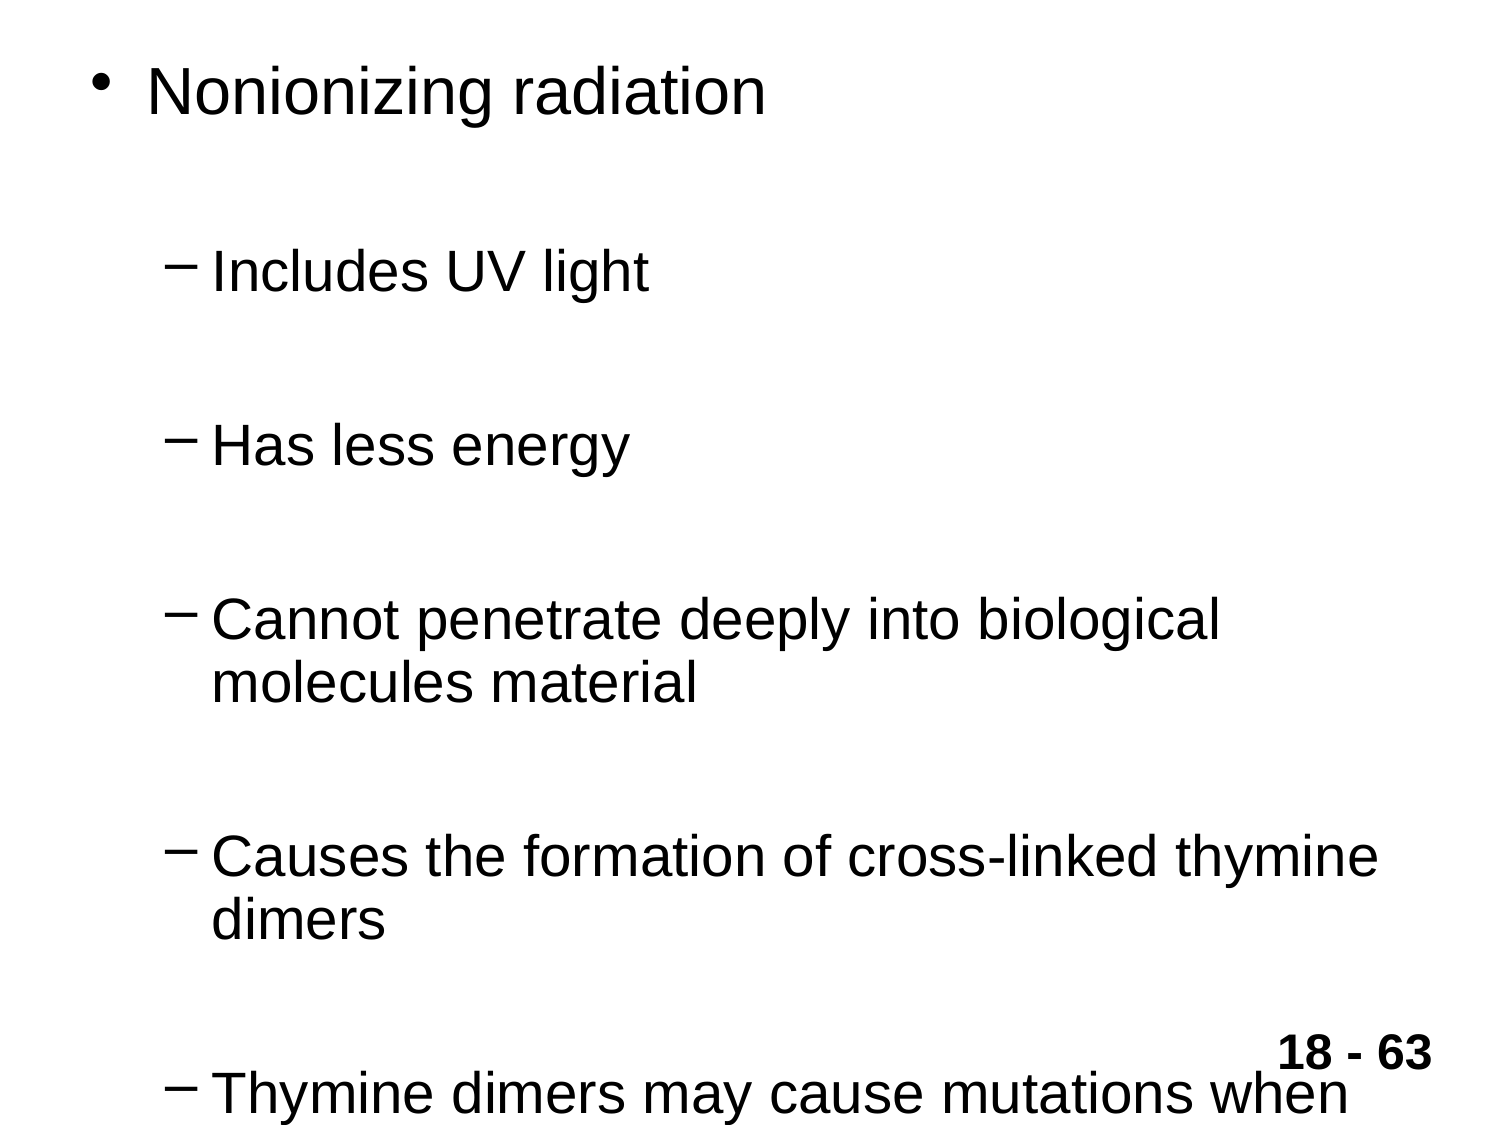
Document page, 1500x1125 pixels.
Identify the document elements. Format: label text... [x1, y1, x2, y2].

text_box 18 - 63 [1262, 1012, 1475, 1088]
list Nonionizing radiation Includes UV light Has less energy Cannot penetrate deeply into biological molecules material Causes the formation of cross-linked thymine dimers Thymine dimers may cause mutations when that DNA strand is replicated Refer to Figure 18.15 [75, 50, 1425, 1013]
